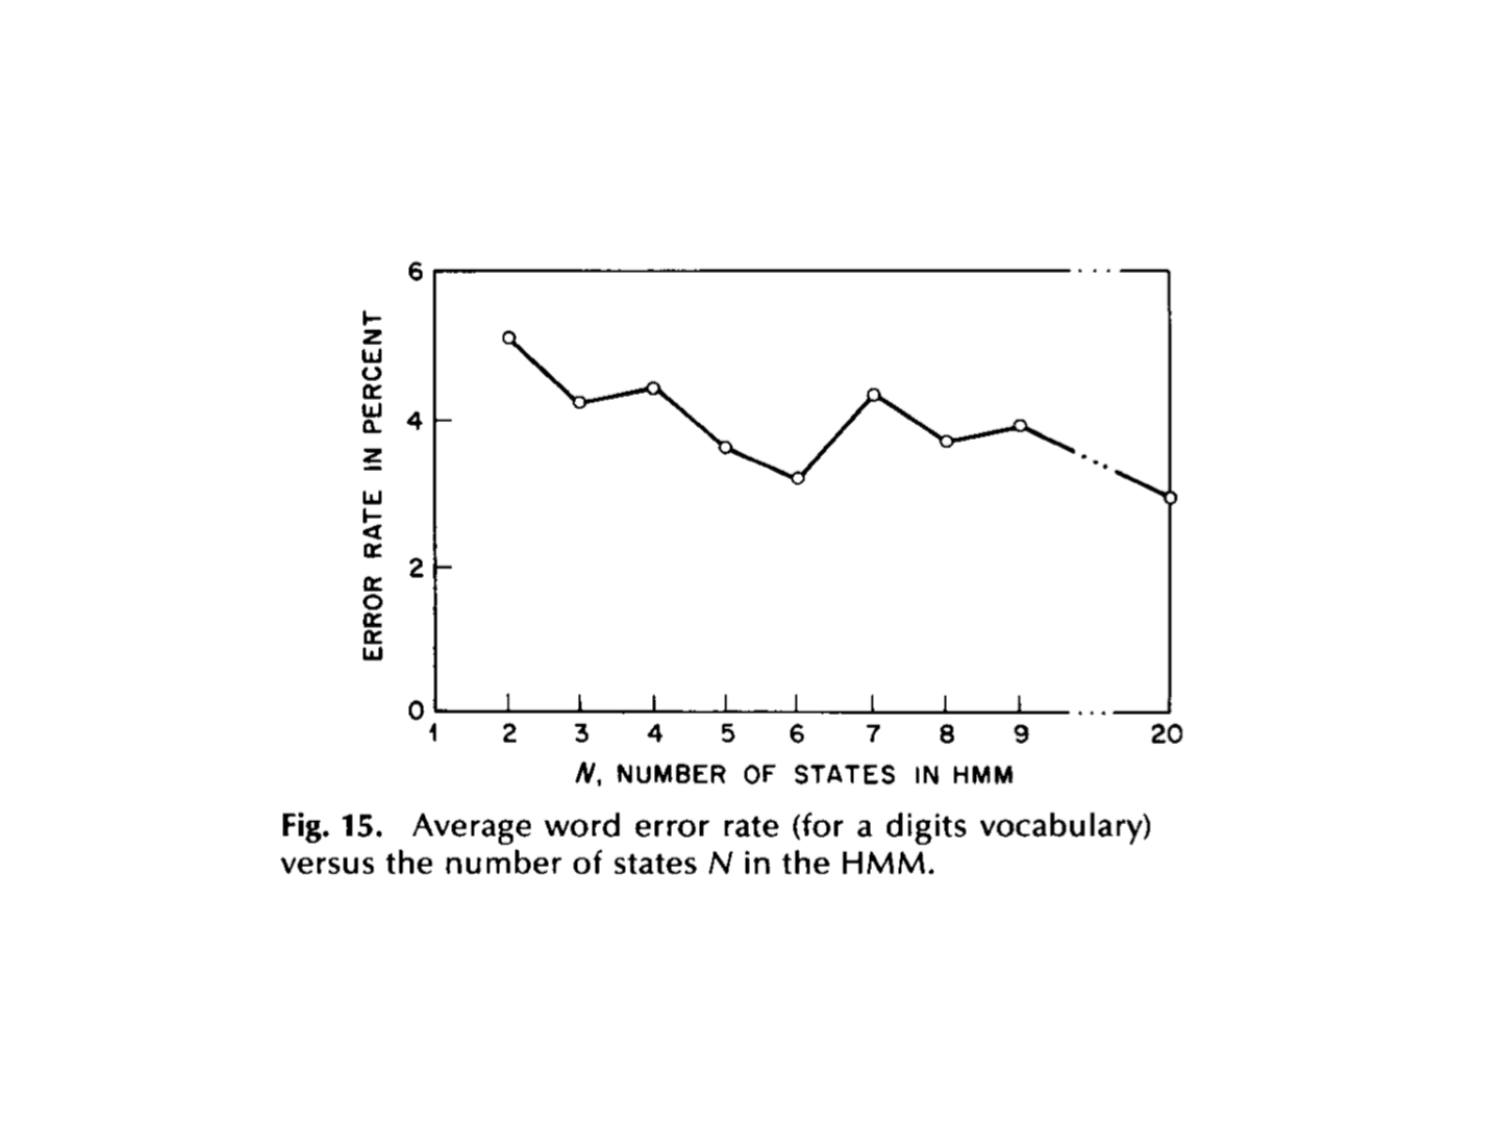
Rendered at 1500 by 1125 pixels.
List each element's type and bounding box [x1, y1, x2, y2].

picture [250, 227, 1249, 898]
